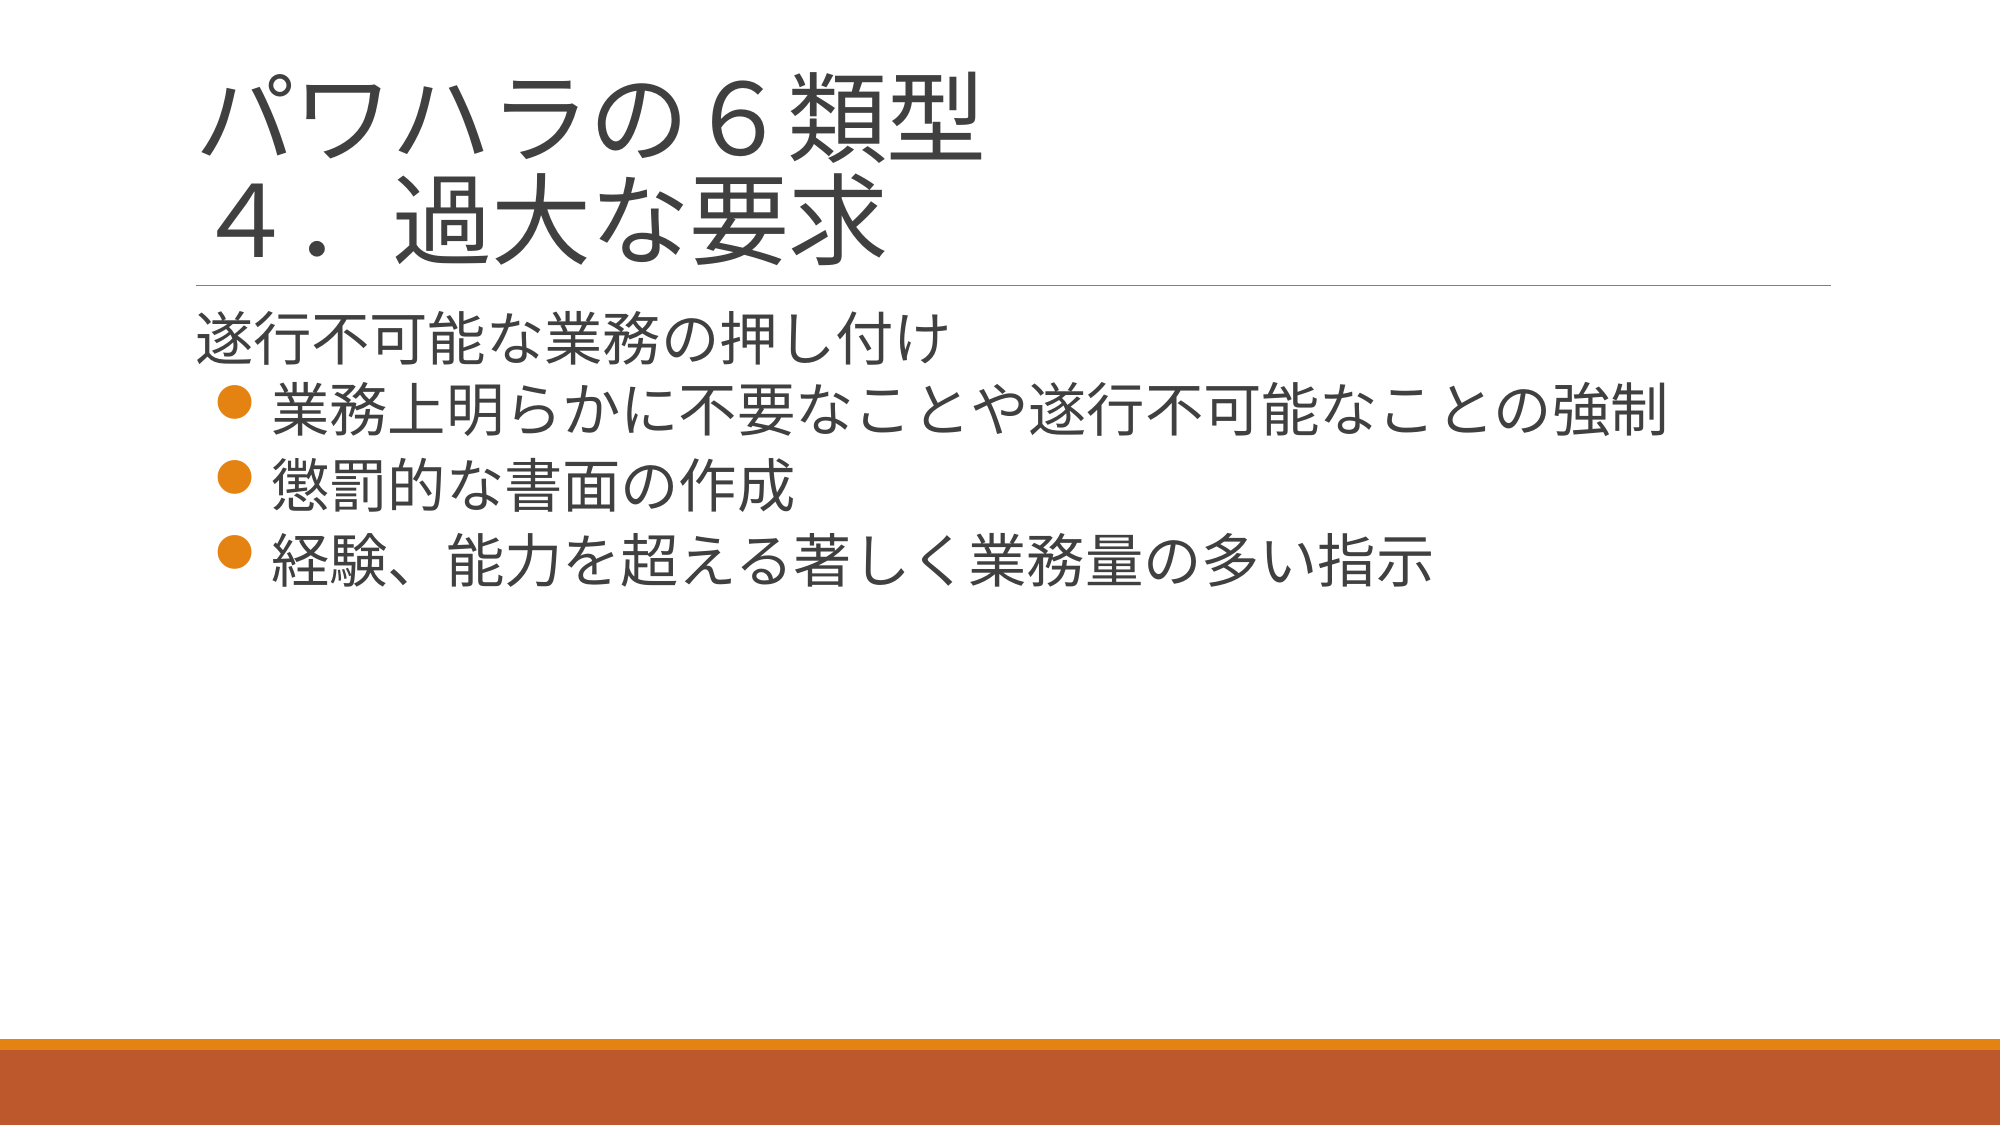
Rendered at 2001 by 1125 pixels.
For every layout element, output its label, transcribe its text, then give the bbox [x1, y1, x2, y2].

title パワハラの６類型 ４．過大な要求 [180, 47, 1830, 285]
list 遂行不可能な業務の押し付け 業務上明らかに不要なことや遂行不可能なことの強制 懲罰的な書面の作成 経験、能力を超える著しく業務量の多い指示 [180, 302, 1830, 963]
